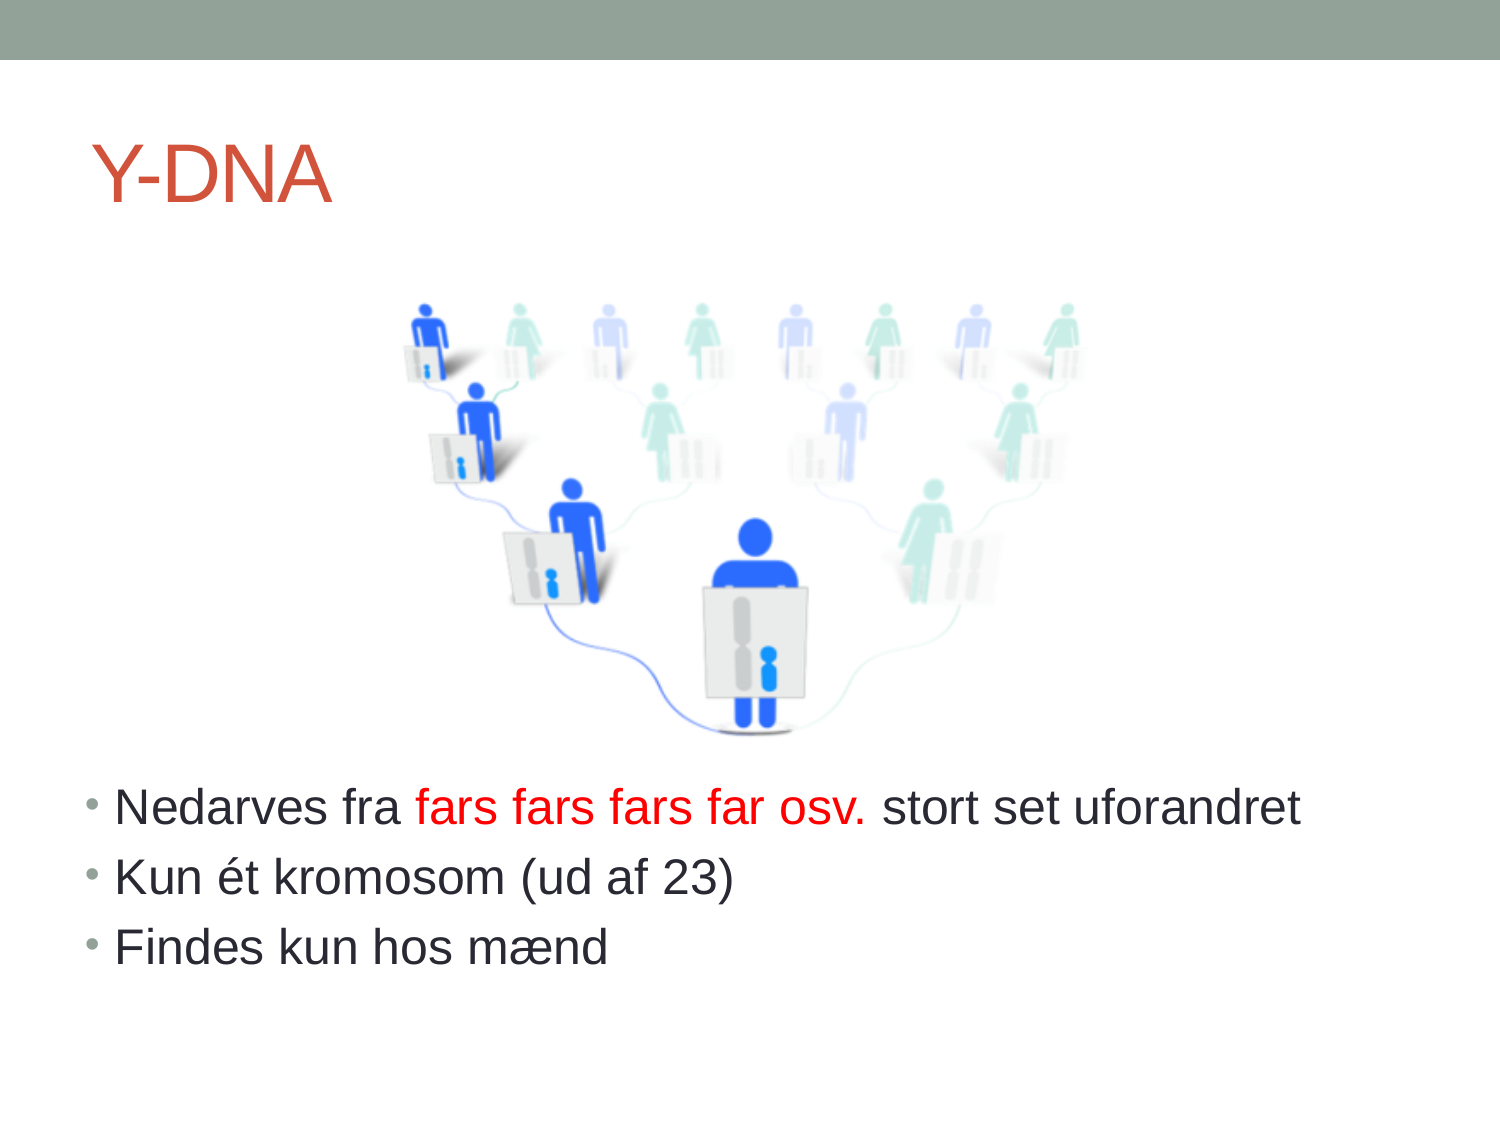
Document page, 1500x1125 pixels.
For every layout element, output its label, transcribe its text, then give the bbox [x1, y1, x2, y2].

title Y-DNA [75, 87, 1425, 250]
picture [386, 285, 1106, 756]
list Nedarves fra fars fars fars far osv. stort set uforandret Kun ét kromosom (ud af 23) Findes kun hos mænd [69, 346, 1420, 1065]
